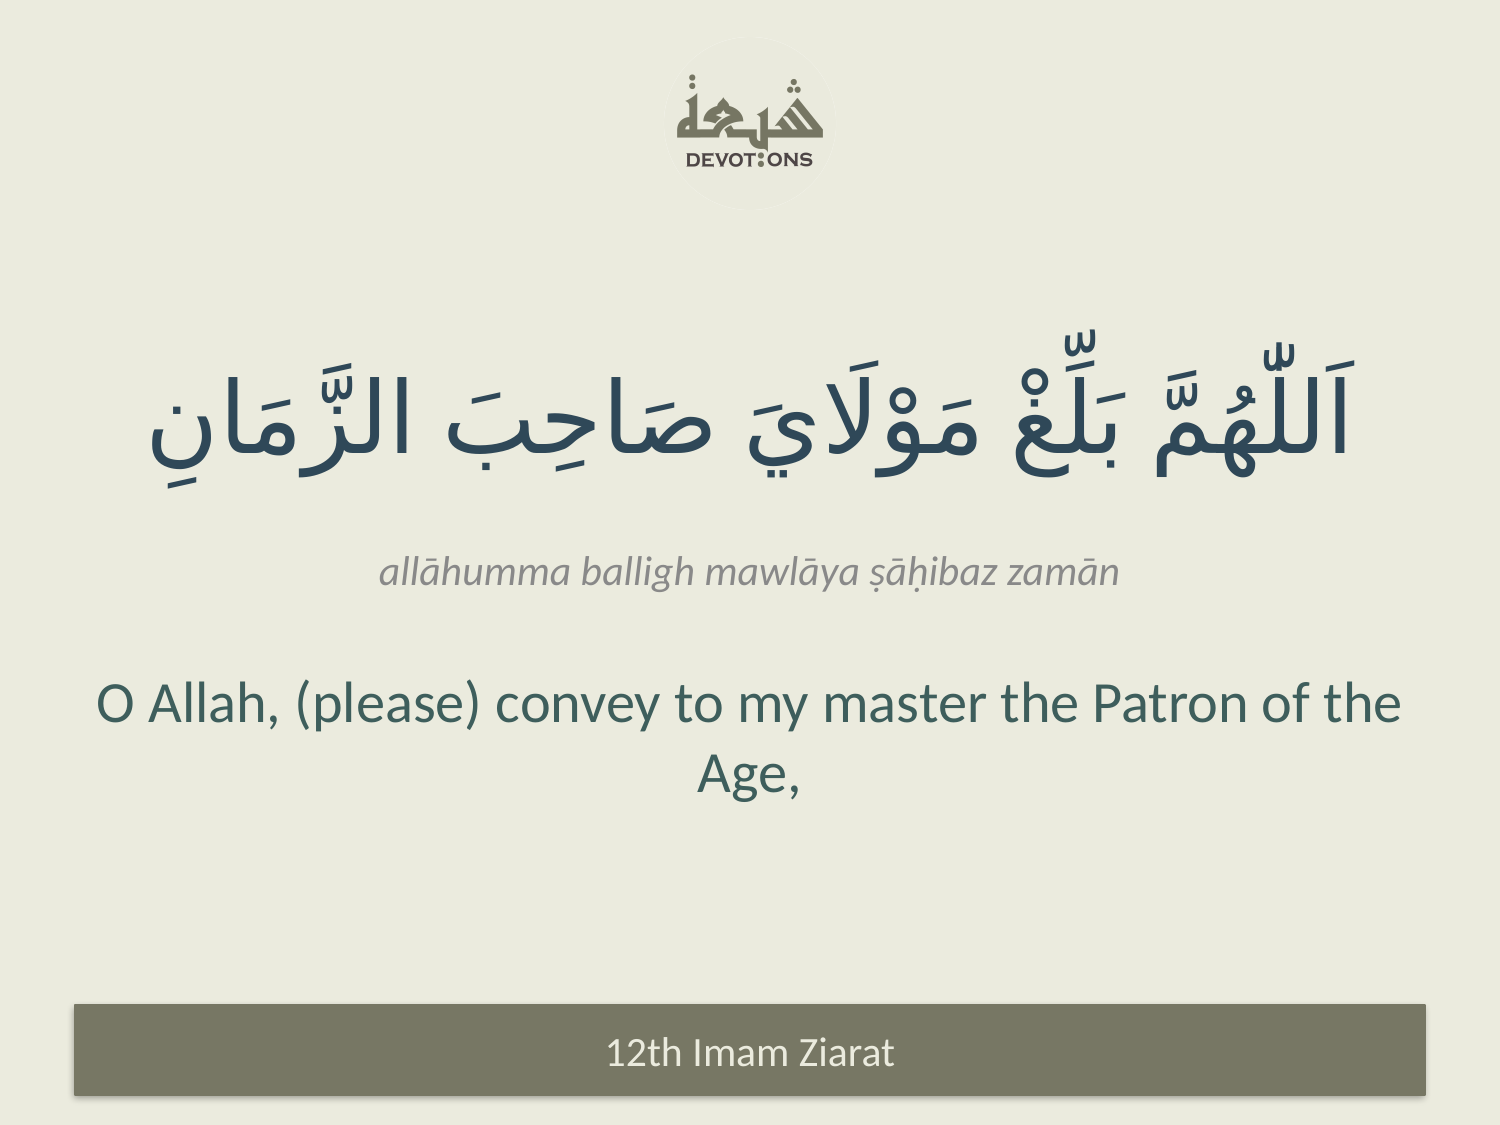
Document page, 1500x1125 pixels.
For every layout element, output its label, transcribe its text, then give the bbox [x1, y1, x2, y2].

text_box 12th Imam Ziarat [589, 1017, 911, 1083]
picture [656, 29, 844, 218]
text_box اَللّٰهُمَّ بَلِّغْ مَوْلَايَ صَاحِبَ الزَّمَانِ allāhumma balligh mawlāya ṣāḥibaz zamān O Allah, (please) convey to my master the Patron of the Age, [74, 346, 1425, 811]
text_box [74, 1004, 1426, 1096]
